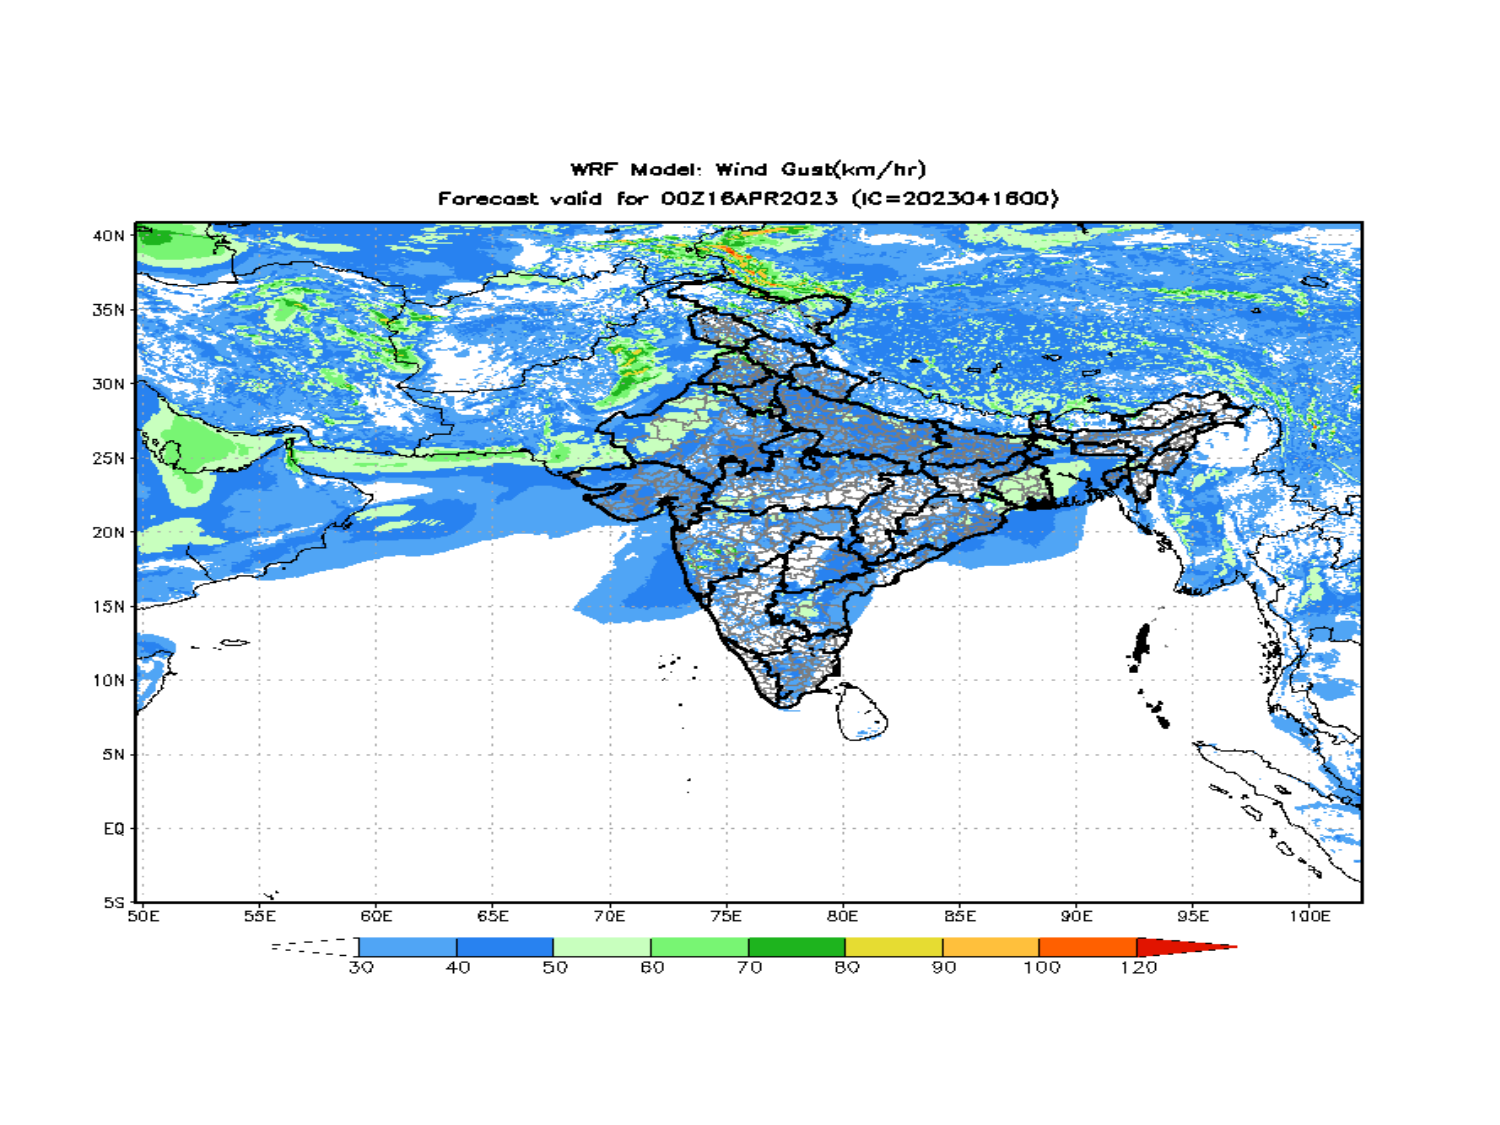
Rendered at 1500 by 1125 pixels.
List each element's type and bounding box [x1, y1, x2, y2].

picture [74, 149, 1426, 976]
